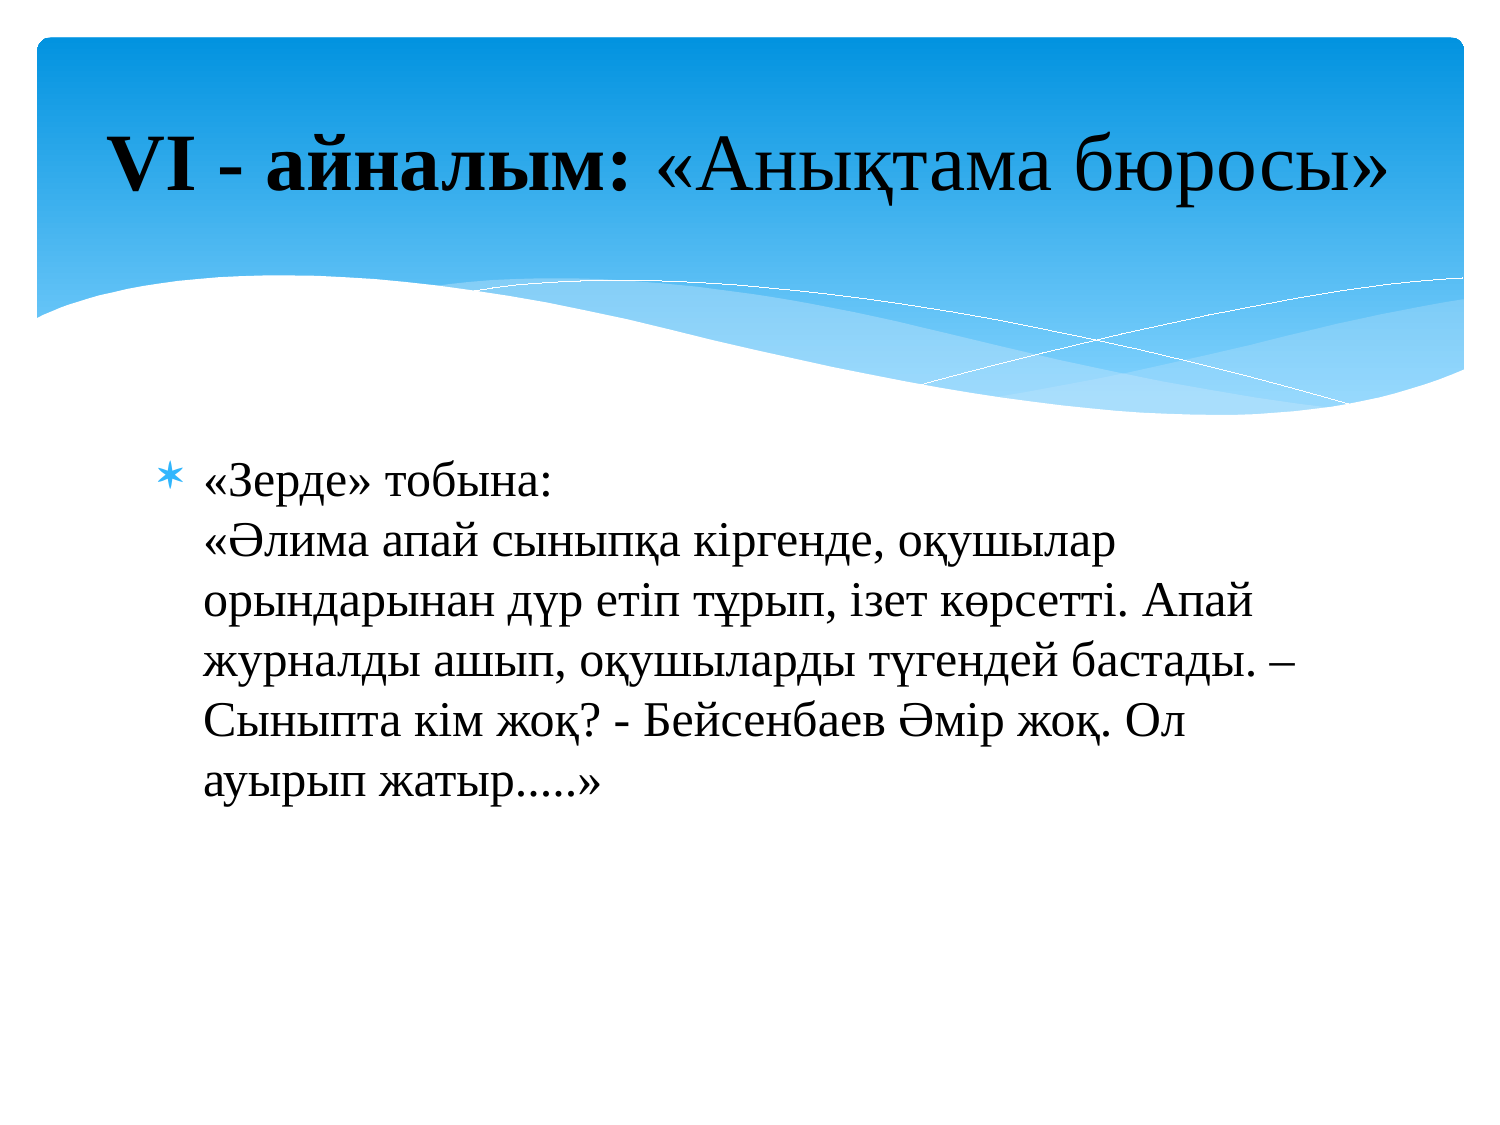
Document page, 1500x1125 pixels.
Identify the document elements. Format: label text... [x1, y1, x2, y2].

list «Зерде» тобына: «Әлима апай сыныпқа кіргенде, оқушылар орындарынан дүр етіп тұрып, ізет көрсетті. Апай журналды ашып, оқушыларды түгендей бастады. – Сыныпта кім жоқ? - Бейсенбаев Әмір жоқ. Ол ауырып жатыр.....» [143, 438, 1359, 1005]
title VІ - айналым: «Анықтама бюросы» [75, 55, 1425, 261]
